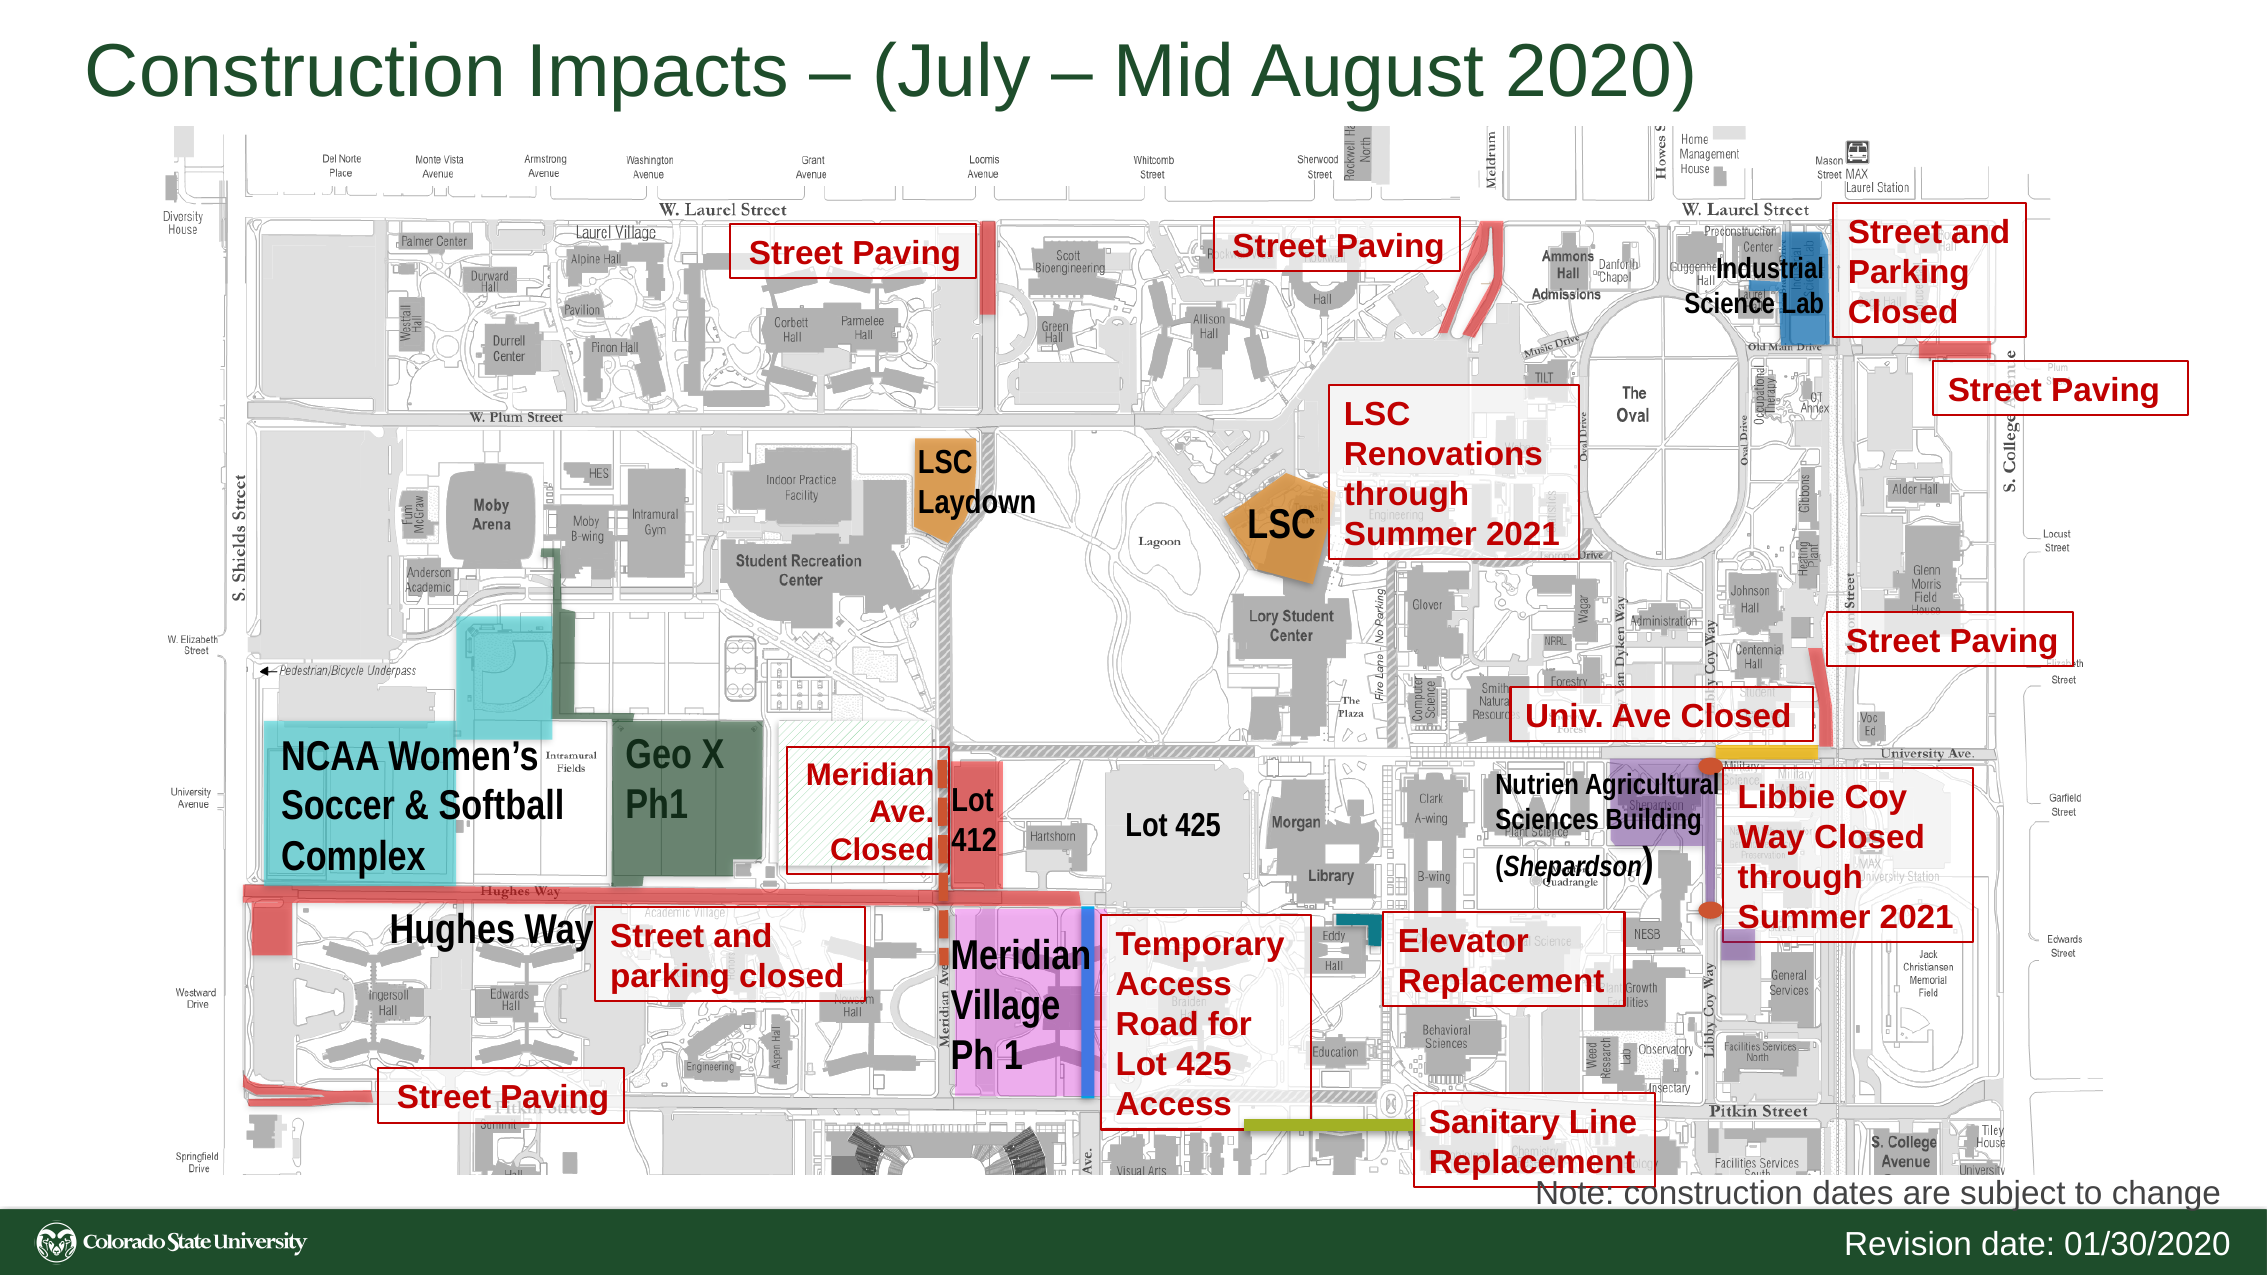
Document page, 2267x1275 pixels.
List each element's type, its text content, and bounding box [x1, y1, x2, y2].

text_box Street Paving [2108, 360, 2189, 416]
picture [24, 1209, 319, 1275]
picture [125, 125, 2103, 1175]
text_box Construction Impacts – (July – Mid August 2020) [70, 6, 1830, 126]
text_box Revision date: 01/30/2020 [1574, 1214, 2246, 1270]
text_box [941, 759, 945, 966]
text_box Note: construction dates are subject to change [948, 1163, 2246, 1219]
